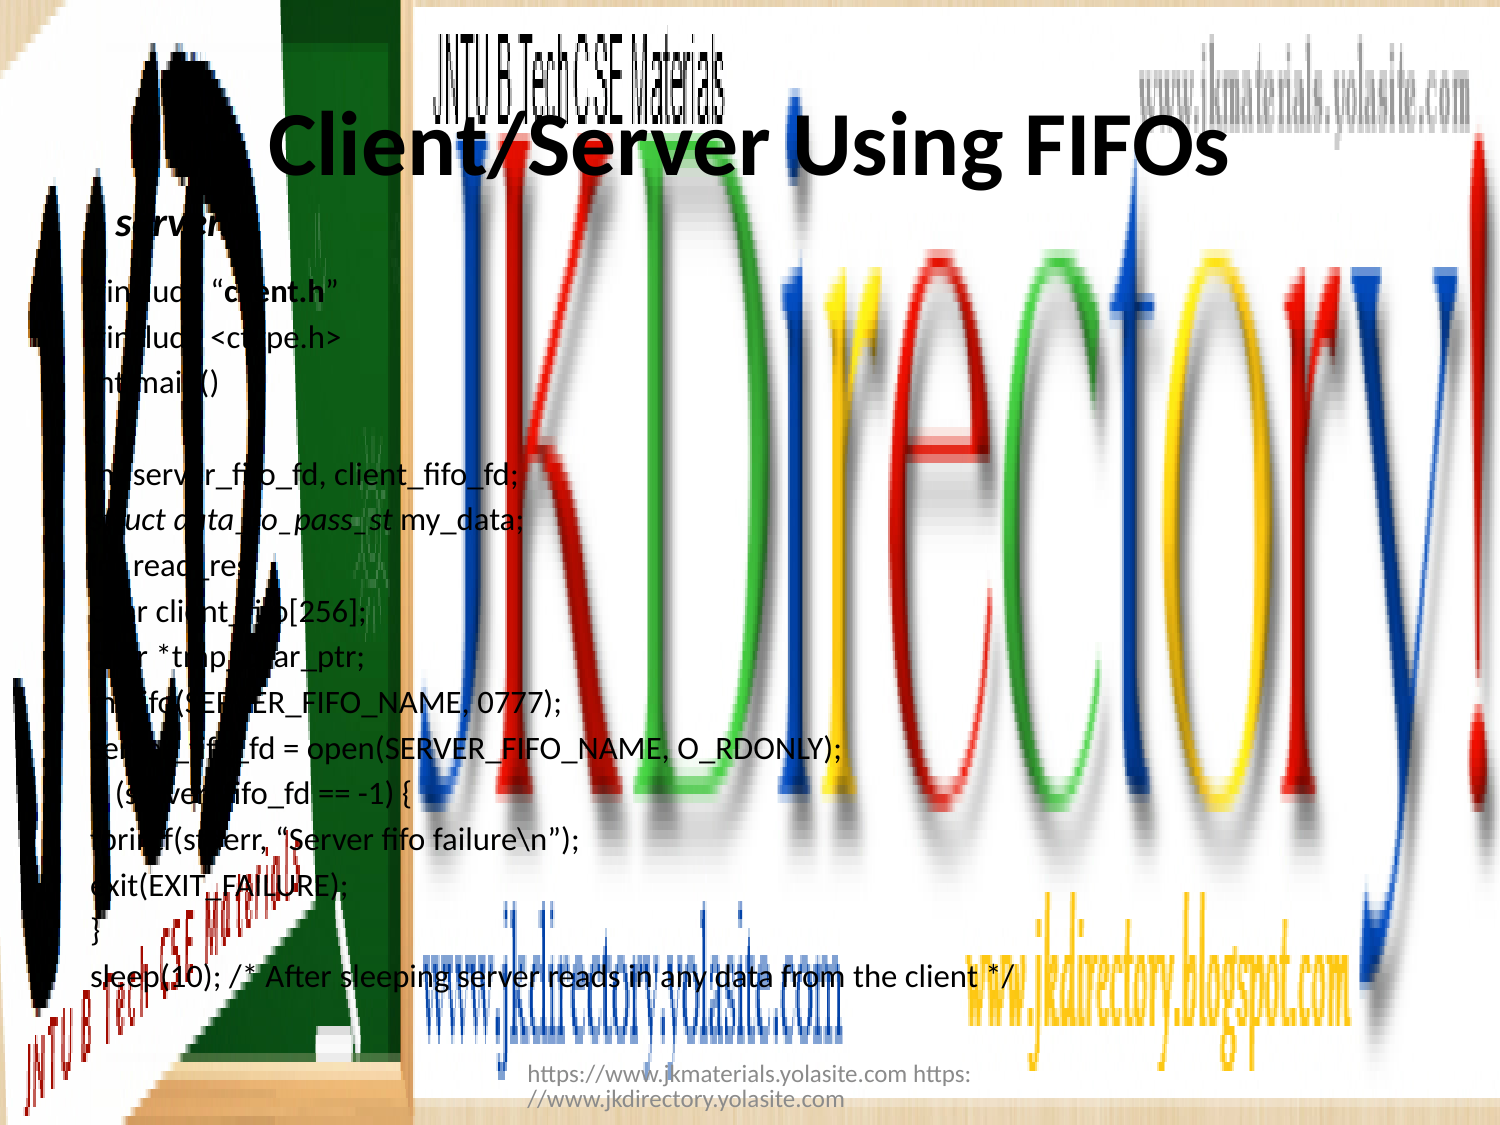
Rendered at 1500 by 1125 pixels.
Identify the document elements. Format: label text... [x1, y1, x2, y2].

list #include “client.h” #include <ctype.h> int main() { int server_fifo_fd, client_fifo_fd; struct data_to_pass_st my_data; int read_res; char client_fifo[256]; char *tmp_char_ptr; mkfifo(SERVER_FIFO_NAME, 0777); server_fifo_fd = open(SERVER_FIFO_NAME, O_RDONLY); if (server_fifo_fd == -1) { fprintf(stderr, “Server fifo failure\n”); exit(EXIT_FAILURE); } sleep(10); /* After sleeping server reads in any data from the client */ [75, 262, 1425, 1005]
title Client/Server Using FIFOs [75, 45, 1425, 233]
text_box server.c [100, 187, 263, 253]
footer https://www.jkmaterials.yolasite.com https://www.jkdirectory.yolasite.com [512, 1042, 988, 1103]
picture [0, 0, 1500, 1125]
